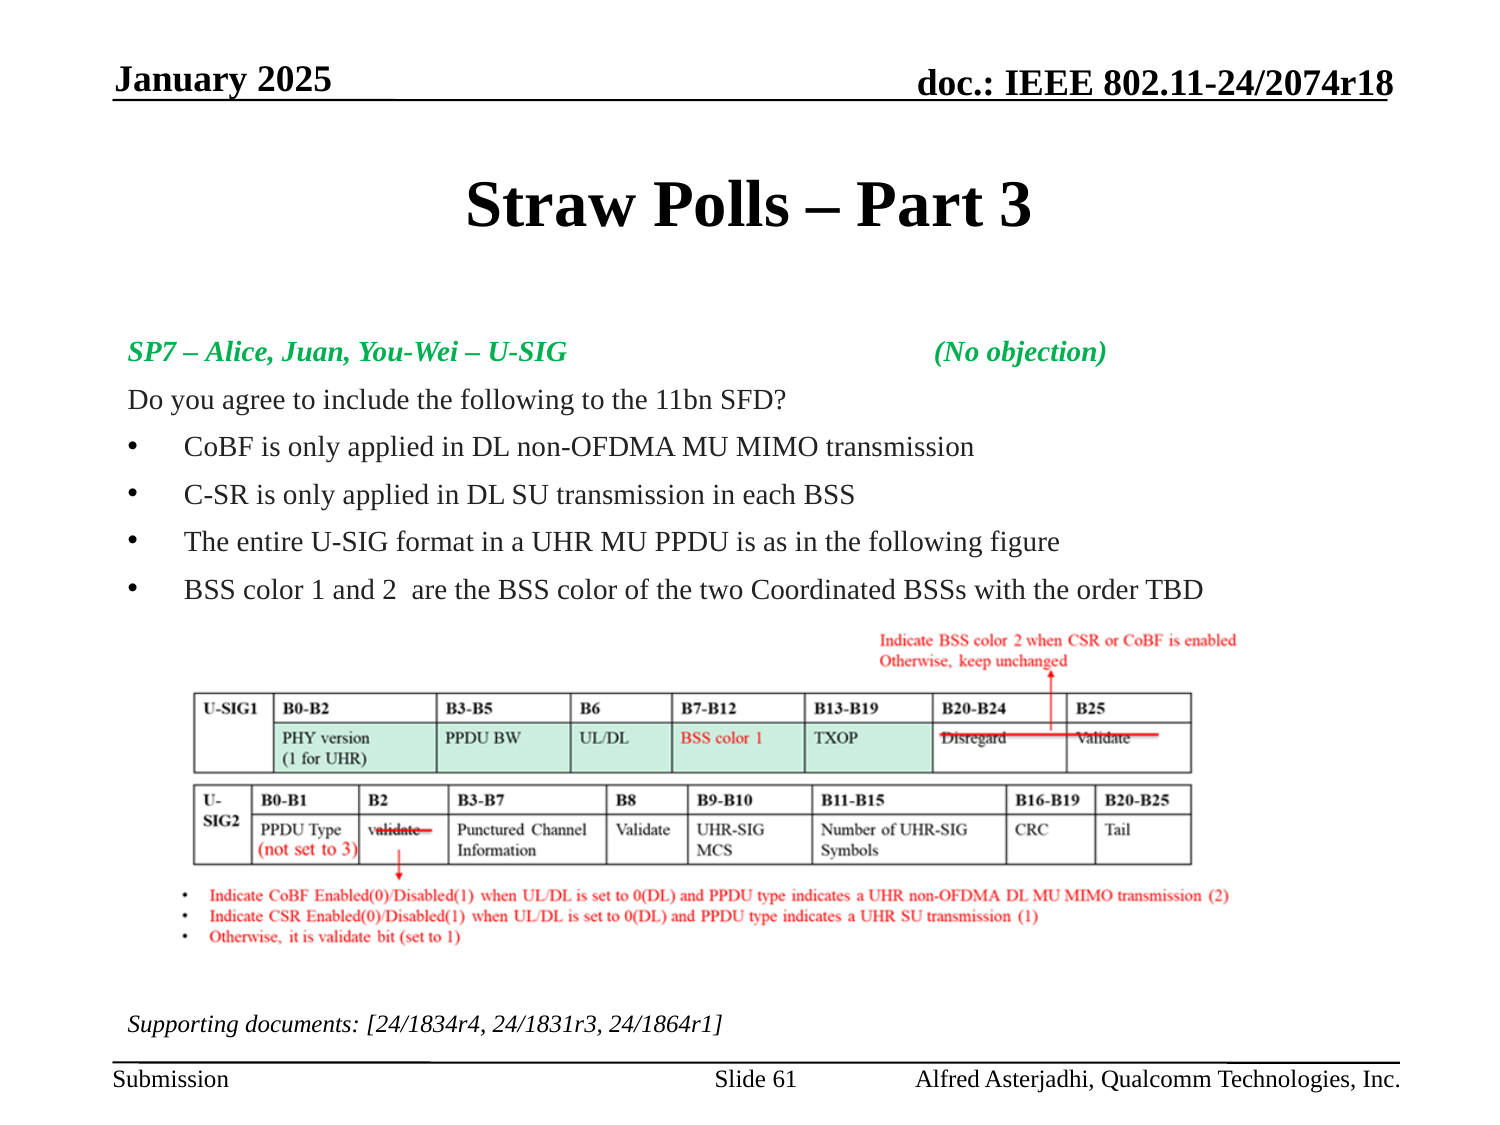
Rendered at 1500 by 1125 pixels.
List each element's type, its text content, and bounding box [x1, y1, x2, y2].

footer Alfred Asterjadhi, Qualcomm Technologies, Inc. [878, 1061, 1402, 1093]
slide_number Slide 61 [712, 1061, 800, 1123]
picture [171, 624, 1254, 959]
list SP7 – Alice, Juan, You-Wei – U-SIG (No objection) Do you agree to include the following to the 11bn SFD? CoBF is only applied in DL non-OFDMA MU MIMO transmission C-SR is only applied in DL SU transmission in each BSS The entire U-SIG format in a UHR MU PPDU is as in the following figure BSS color 1 and 2 are the BSS color of the two Coordinated BSSs with the order TBD Supporting documents: [24/1834r4, 24/1831r3, 24/1864r1] [112, 324, 1388, 1000]
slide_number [114, 54, 423, 100]
title Straw Polls – Part 3 [112, 112, 1388, 288]
